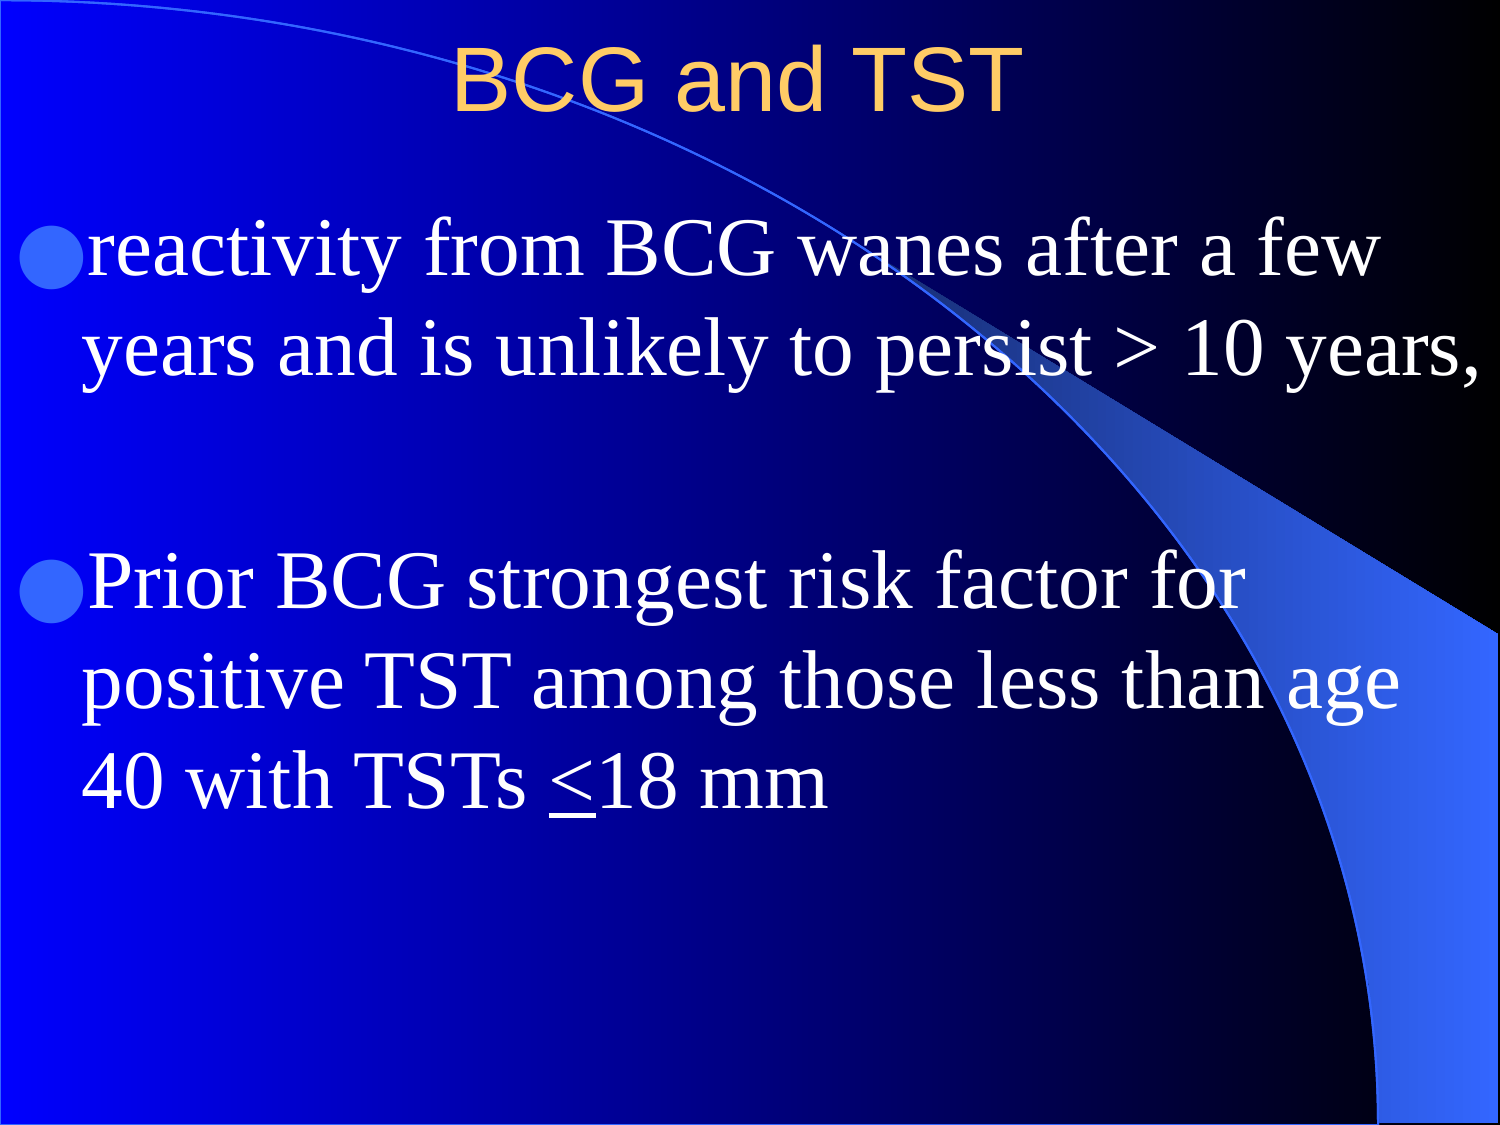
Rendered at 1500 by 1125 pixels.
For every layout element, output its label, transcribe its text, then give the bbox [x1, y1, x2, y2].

title BCG and TST [0, 0, 1500, 150]
list reactivity from BCG wanes after a few years and is unlikely to persist > 10 years, Prior BCG strongest risk factor for positive TST among those less than age 40 with TSTs <18 mm [0, 184, 1500, 1083]
